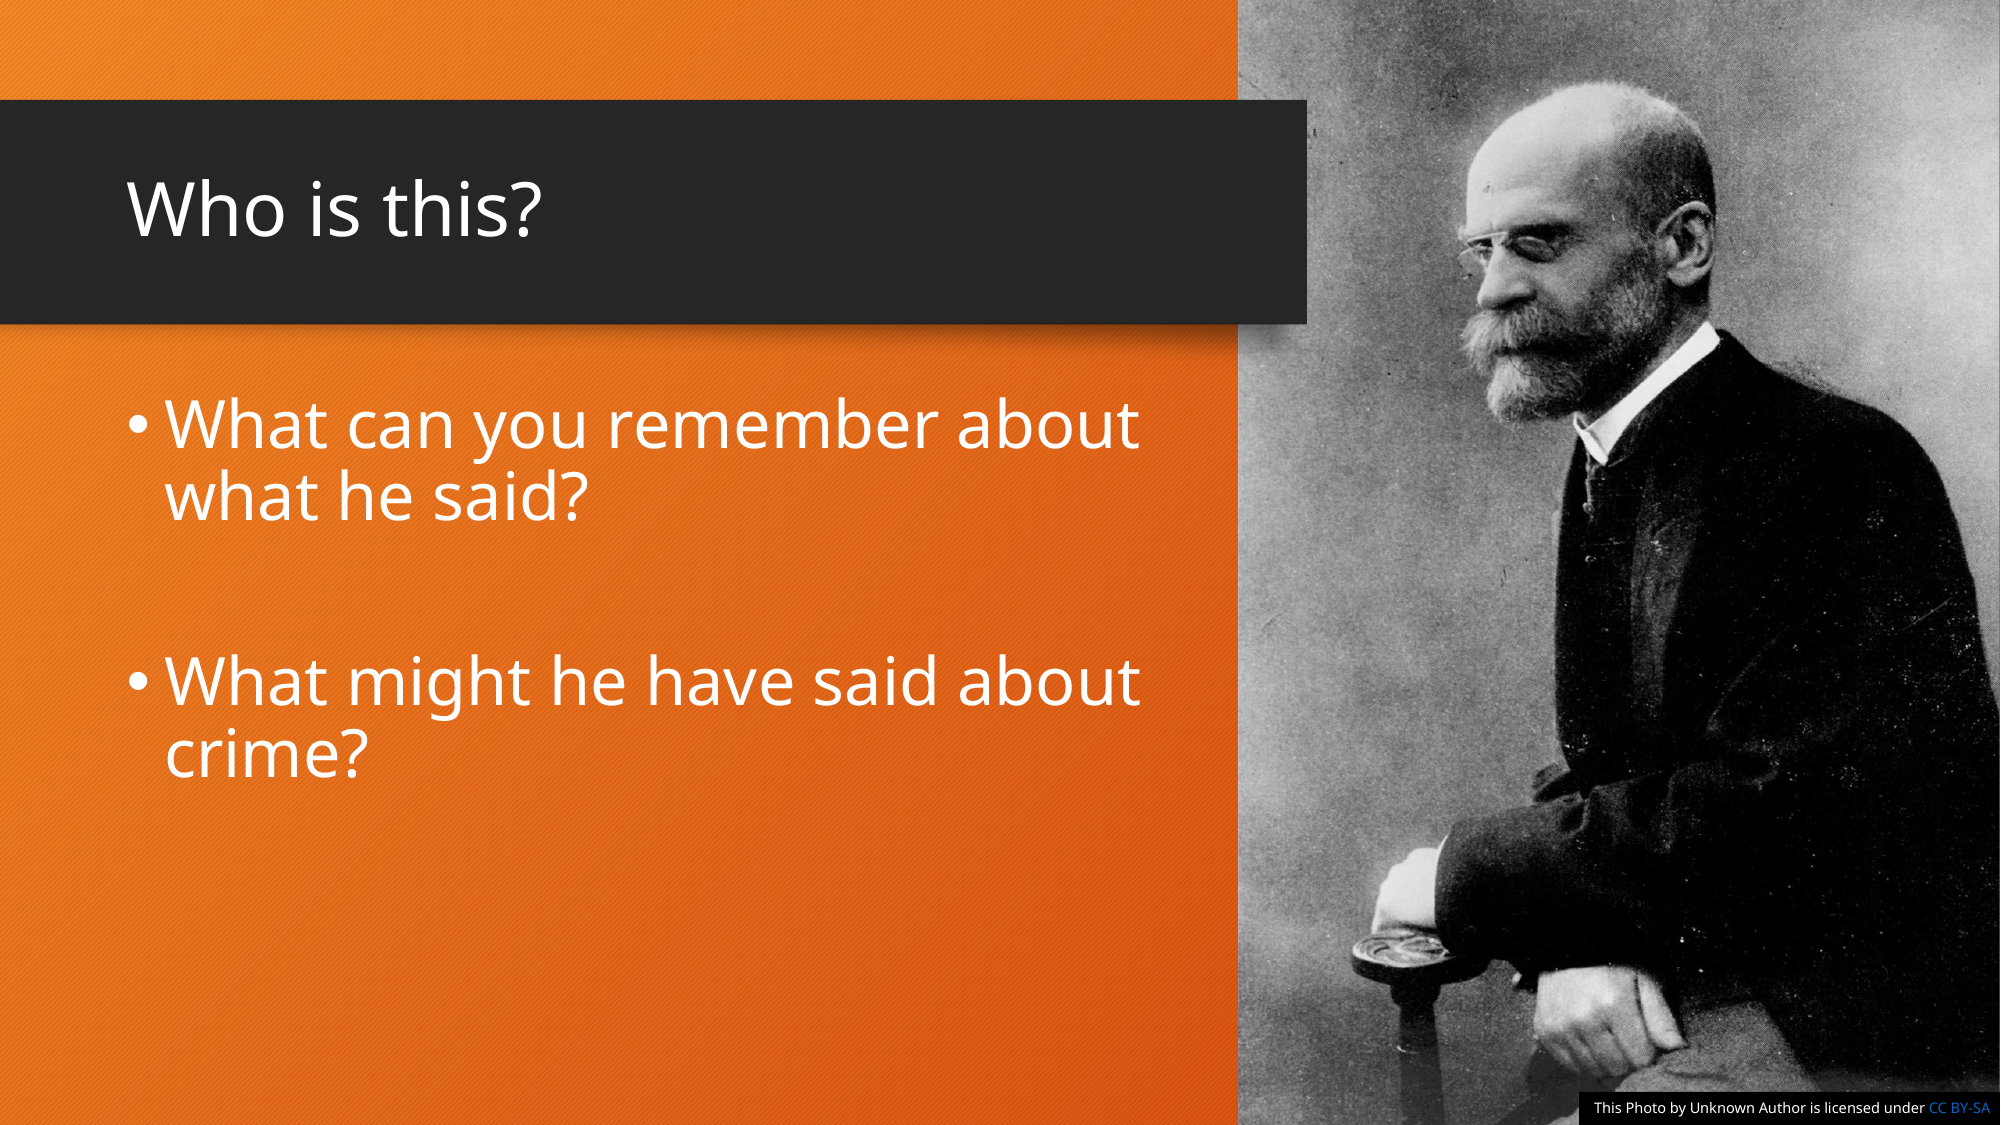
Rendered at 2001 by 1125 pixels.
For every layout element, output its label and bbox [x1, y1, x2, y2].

text_box [0, 376, 1238, 1125]
text_box [0, 0, 1238, 323]
picture [0, 0, 2000, 1125]
